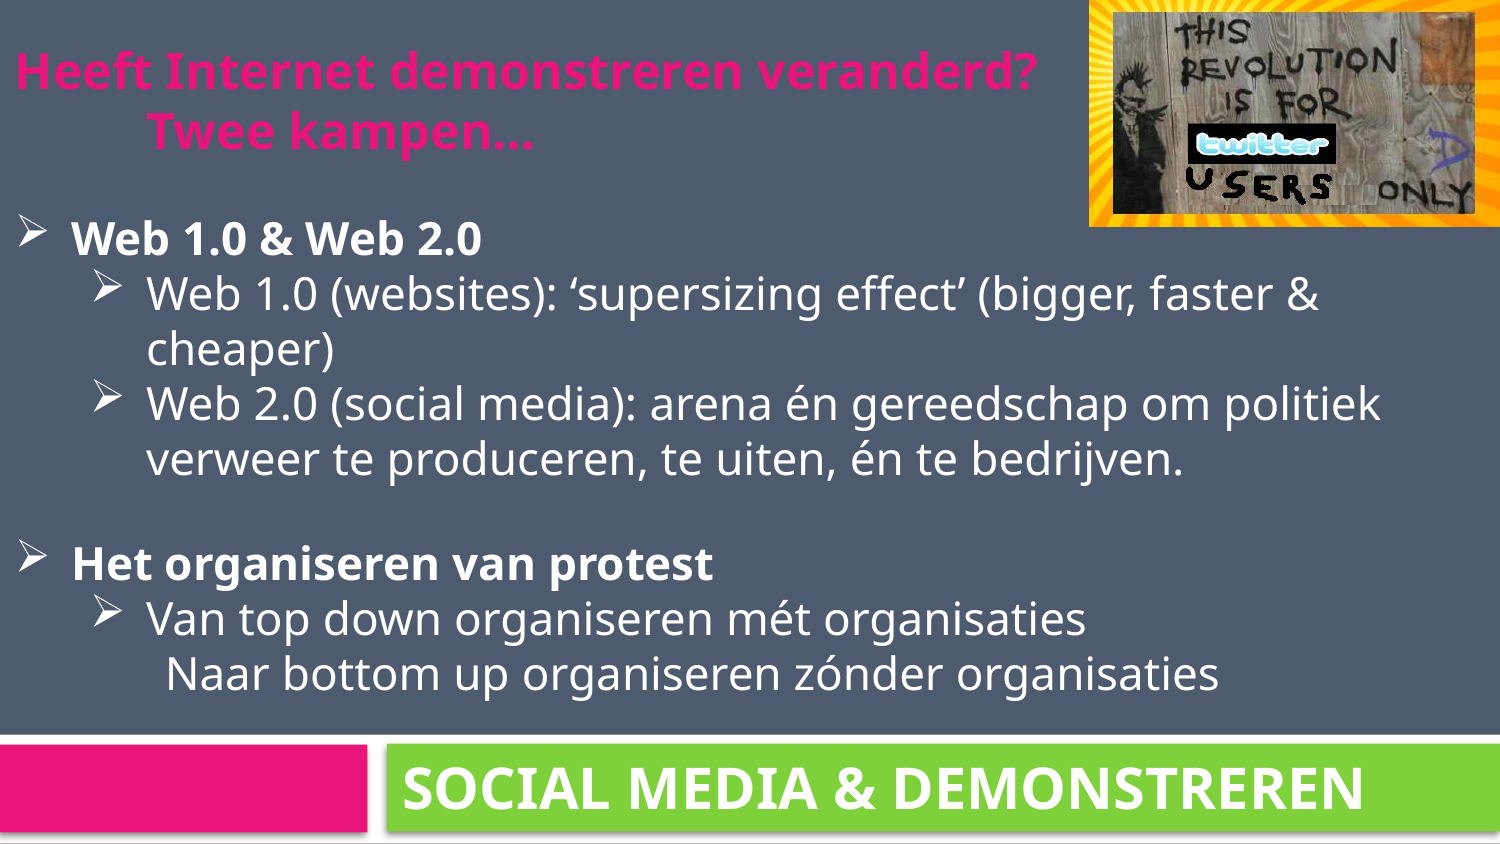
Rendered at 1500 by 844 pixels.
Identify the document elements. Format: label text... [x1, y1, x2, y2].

picture [1088, 0, 1500, 228]
subtitle Social media & demonstreren [387, 757, 1488, 829]
text_box Heeft Internet demonstreren veranderd? Twee kampen… Web 1.0 & Web 2.0 Web 1.0 (websites): ‘supersizing effect’ (bigger, faster & cheaper) Web 2.0 (social media): arena én gereedschap om politiek verweer te produceren, te uiten, én te bedrijven. Het organiseren van protest Van top down organiseren mét organisaties Naar bottom up organiseren zónder organisaties [0, 32, 1500, 757]
